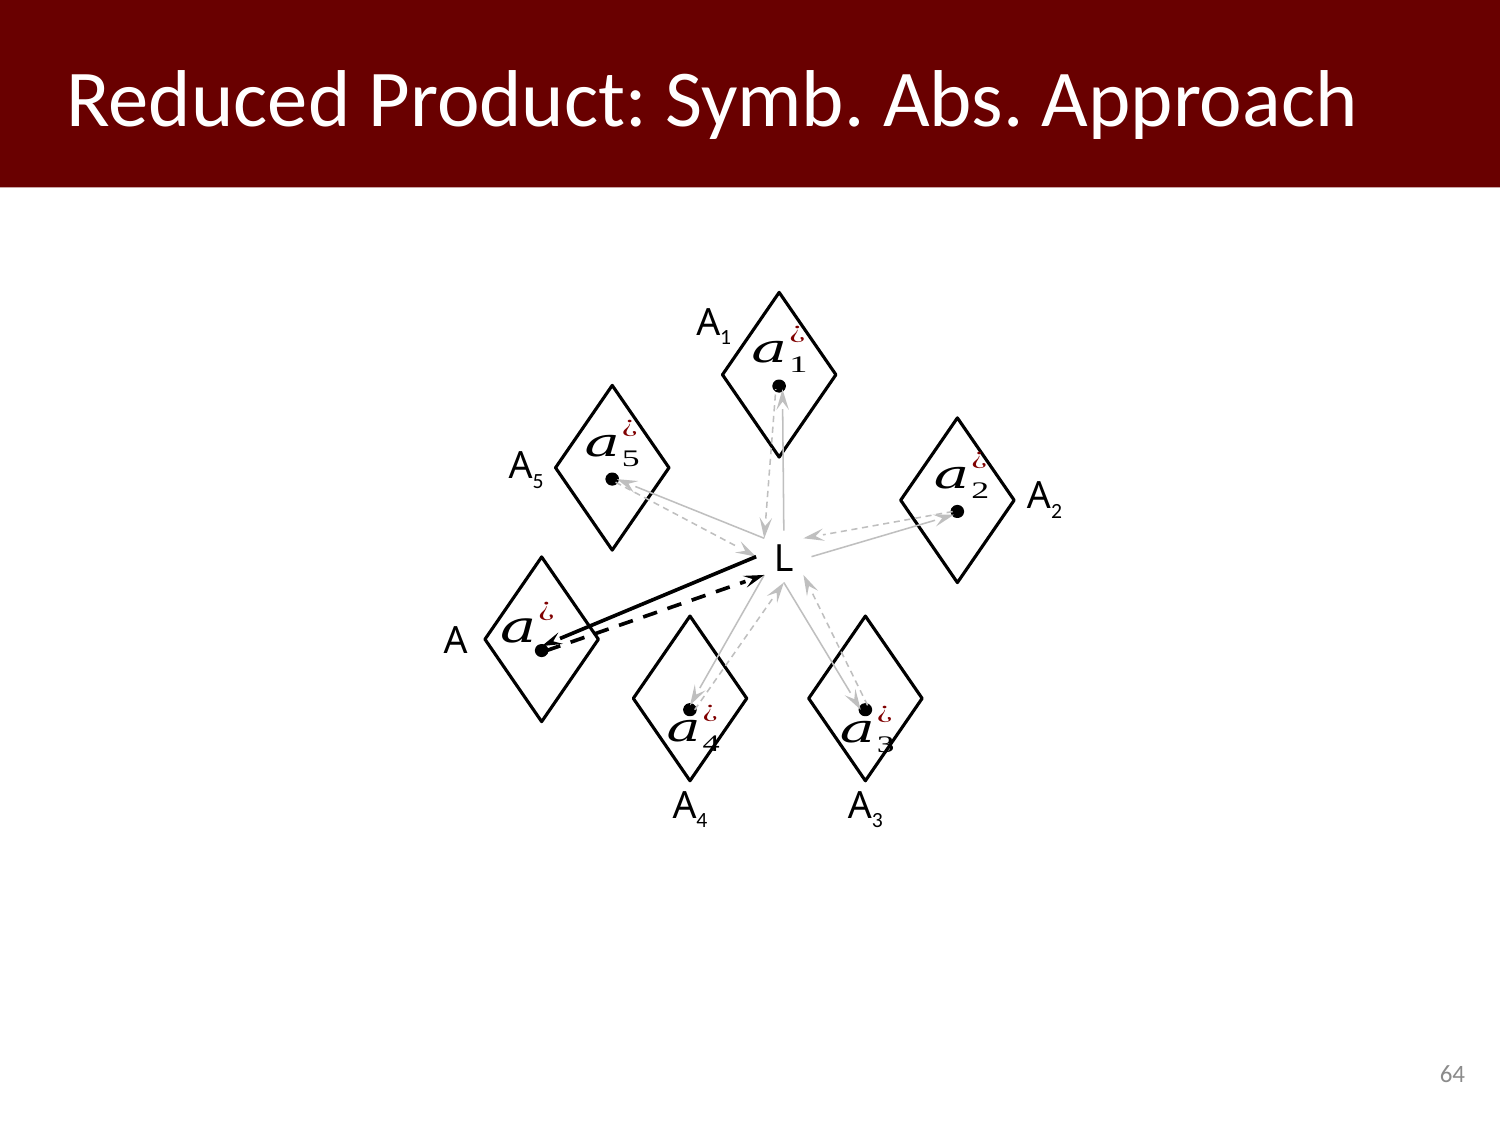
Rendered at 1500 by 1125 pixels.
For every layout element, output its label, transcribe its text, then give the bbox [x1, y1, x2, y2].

title Reduced Product: Symb. Abs. Approach [0, 0, 1500, 188]
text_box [418, 292, 1082, 833]
slide_number 64 [1130, 1042, 1481, 1103]
